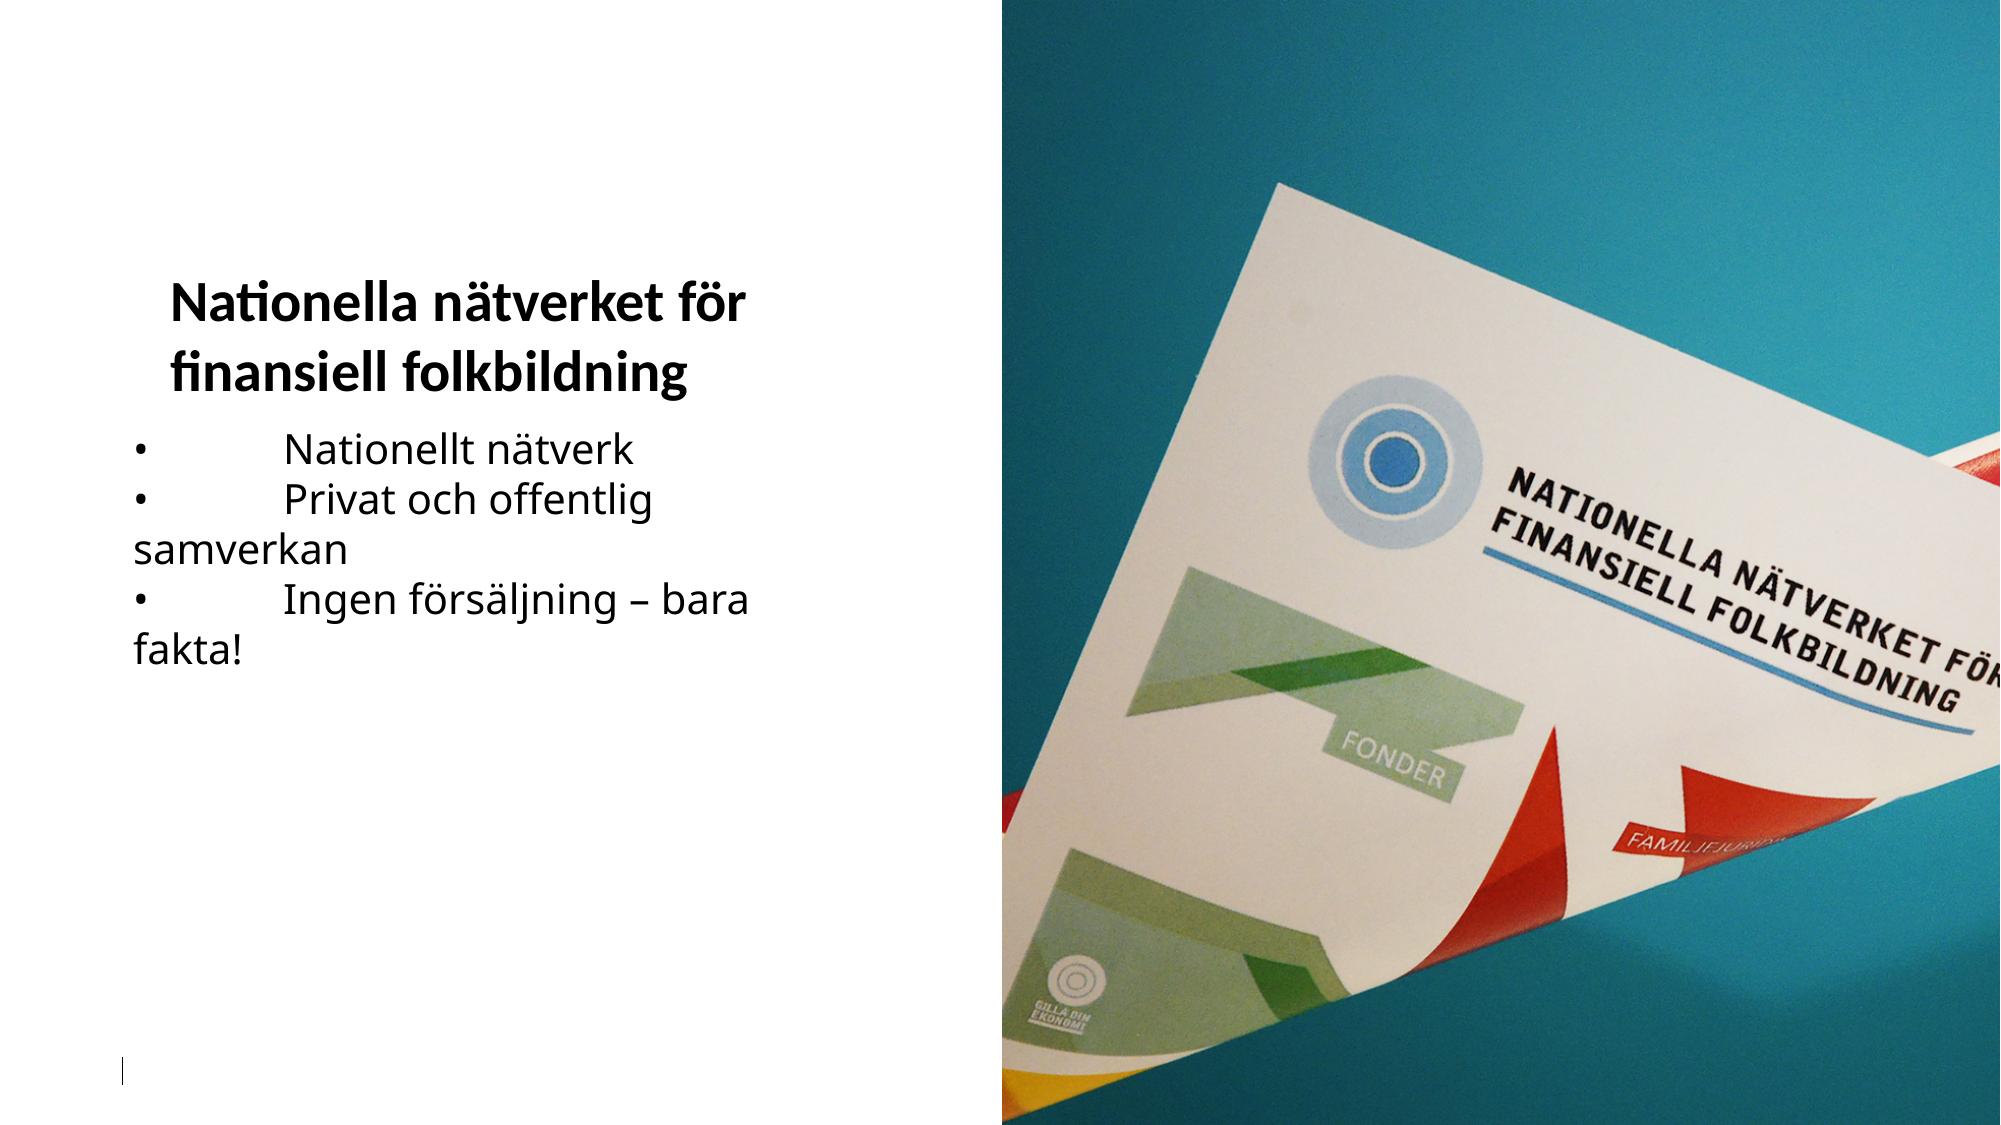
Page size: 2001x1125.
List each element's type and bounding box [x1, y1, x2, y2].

text_box [118, 255, 833, 1040]
picture [1002, 0, 2000, 1125]
